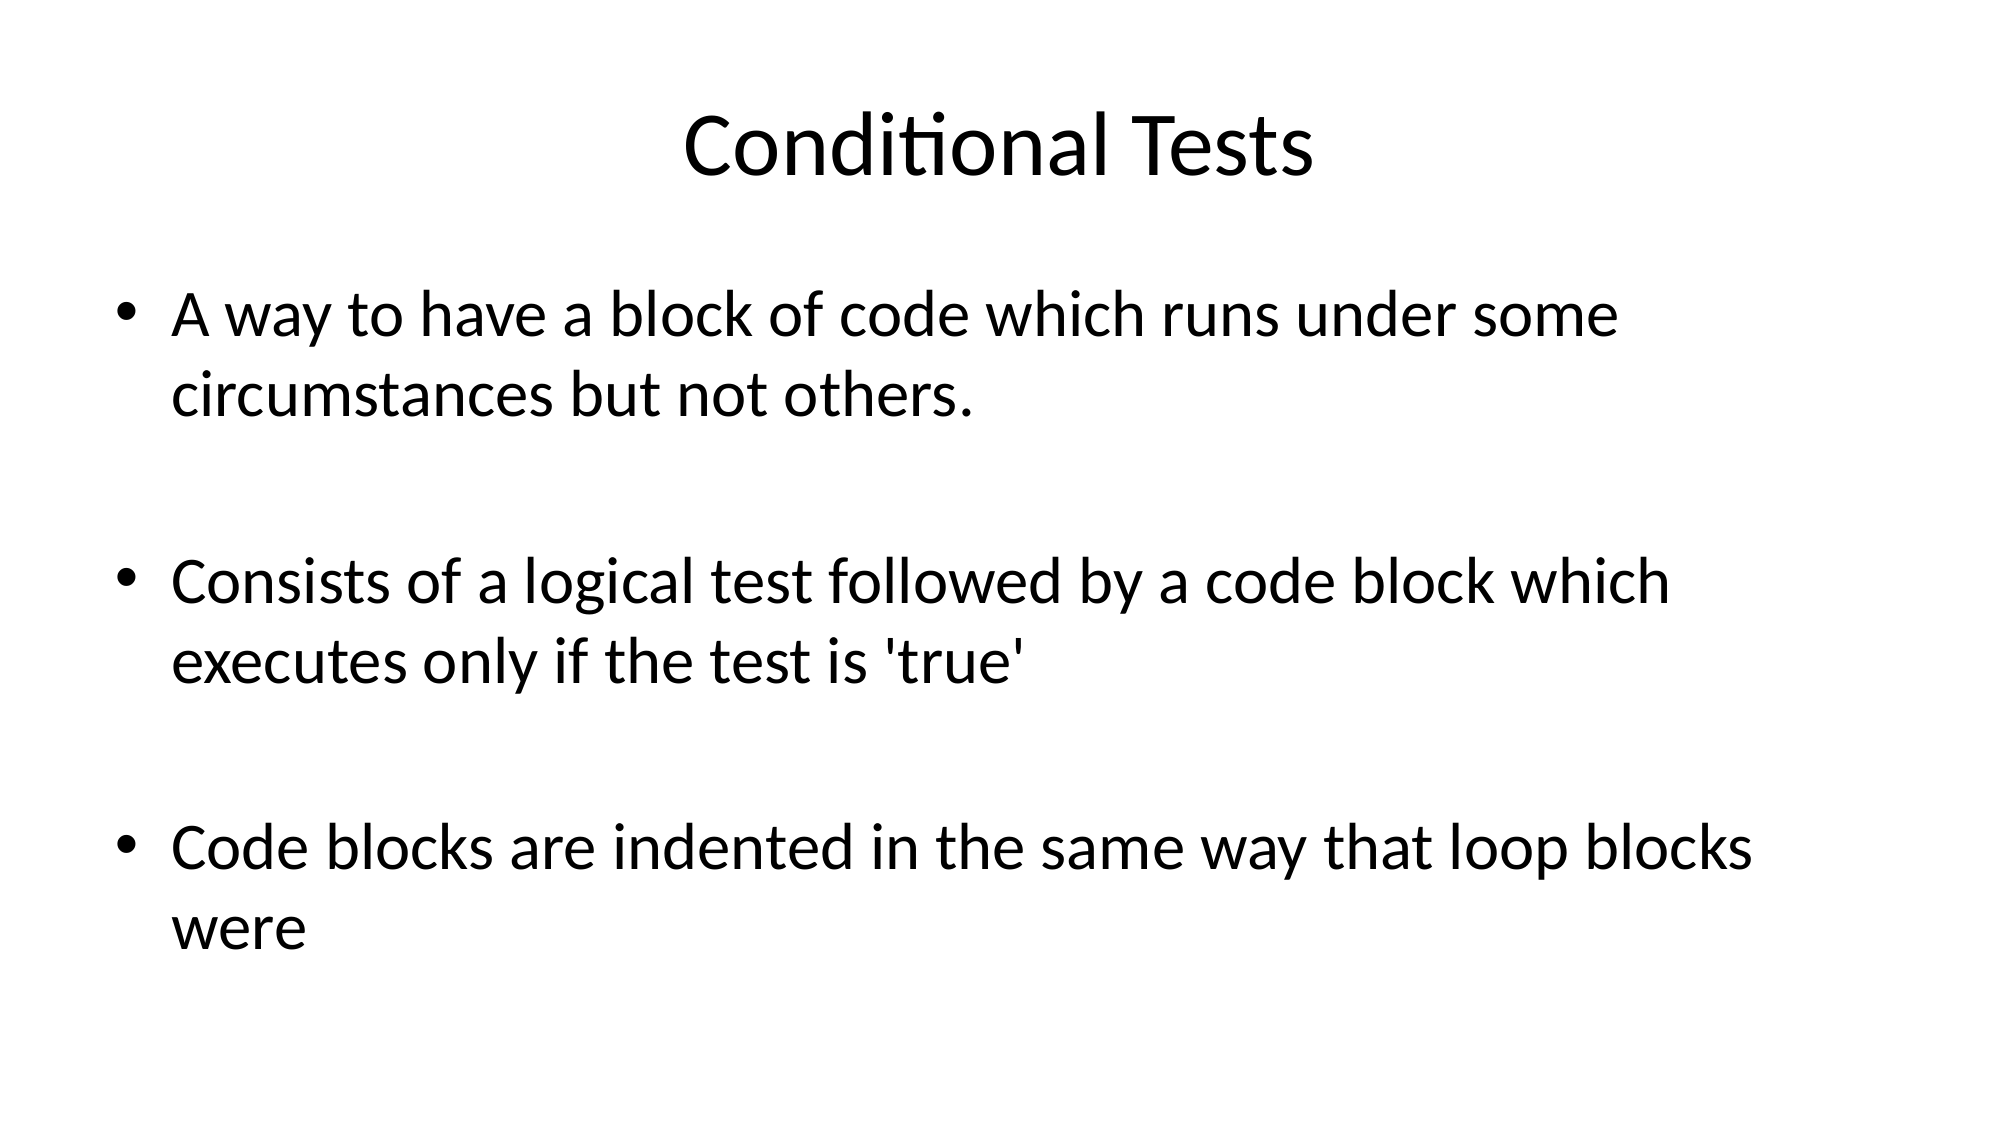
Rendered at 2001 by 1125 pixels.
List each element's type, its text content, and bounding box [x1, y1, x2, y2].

title Conditional Tests [99, 45, 1900, 233]
list A way to have a block of code which runs under some circumstances but not others. Consists of a logical test followed by a code block which executes only if the test is 'true' Code blocks are indented in the same way that loop blocks were [99, 262, 1900, 1005]
